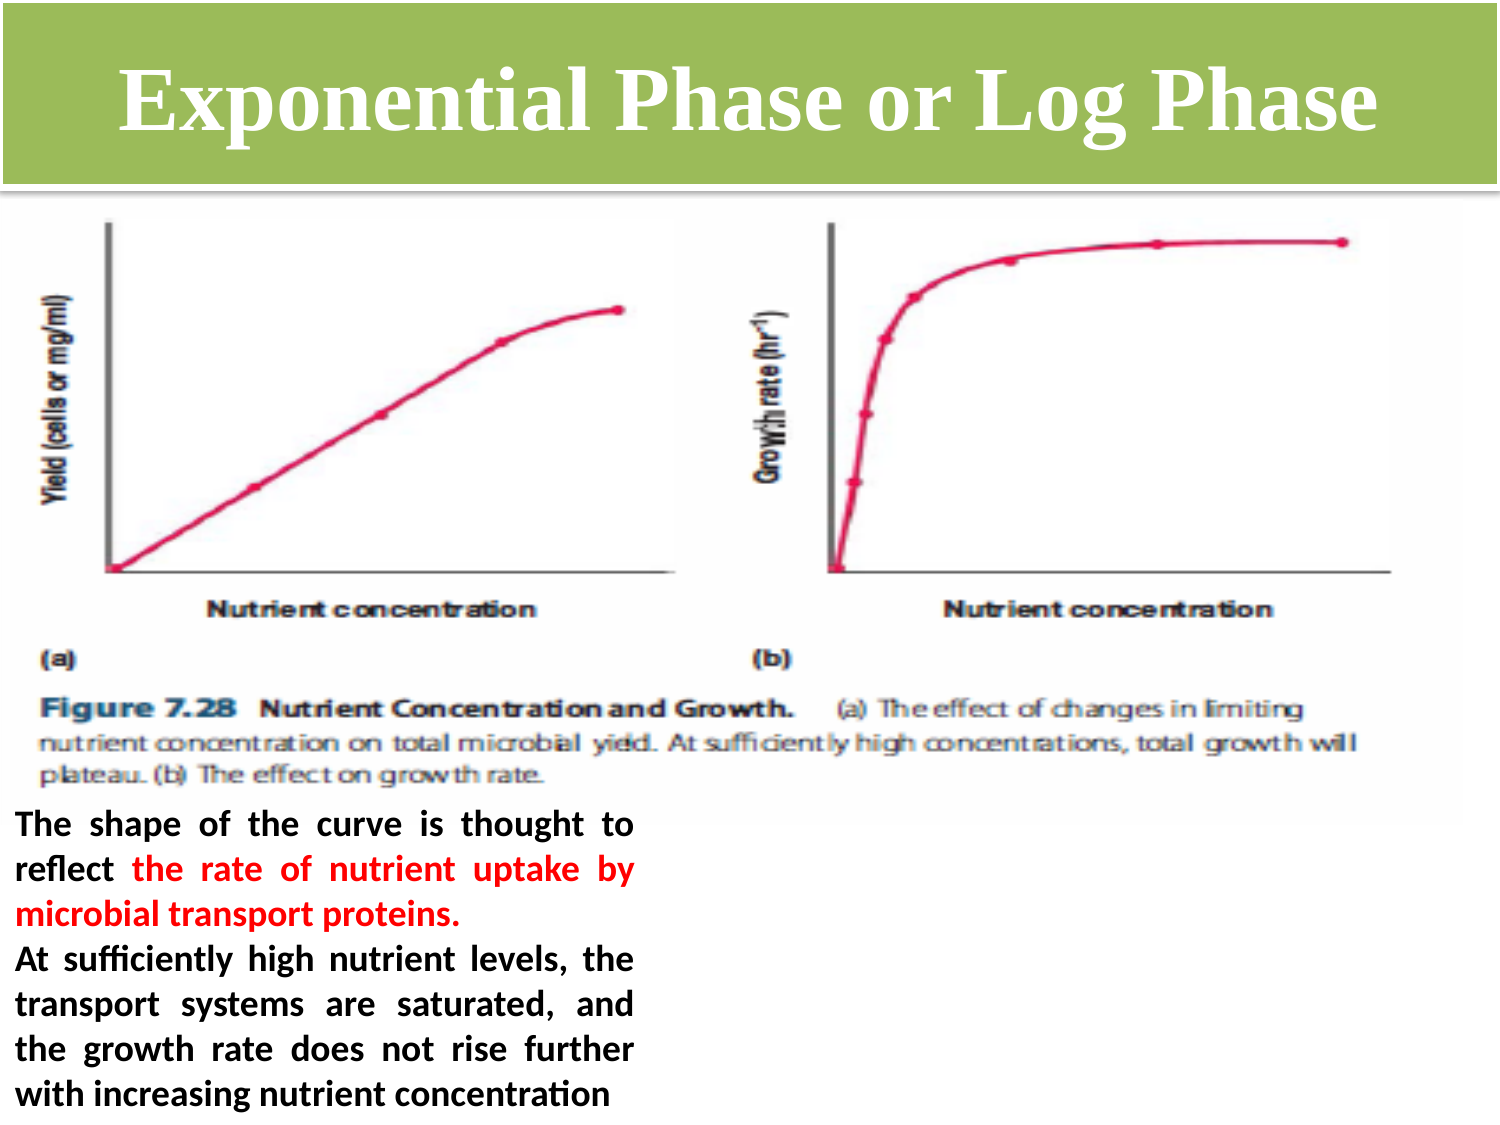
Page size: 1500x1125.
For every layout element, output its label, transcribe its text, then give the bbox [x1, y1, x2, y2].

text_box The shape of the curve is thought to reflect the rate of nutrient uptake by microbial transport proteins. At sufficiently high nutrient levels, the transport systems are saturated, and the growth rate does not rise further with increasing nutrient concentration [0, 834, 650, 1122]
picture [0, 199, 1463, 826]
title Exponential Phase or Log Phase [0, 0, 1500, 191]
